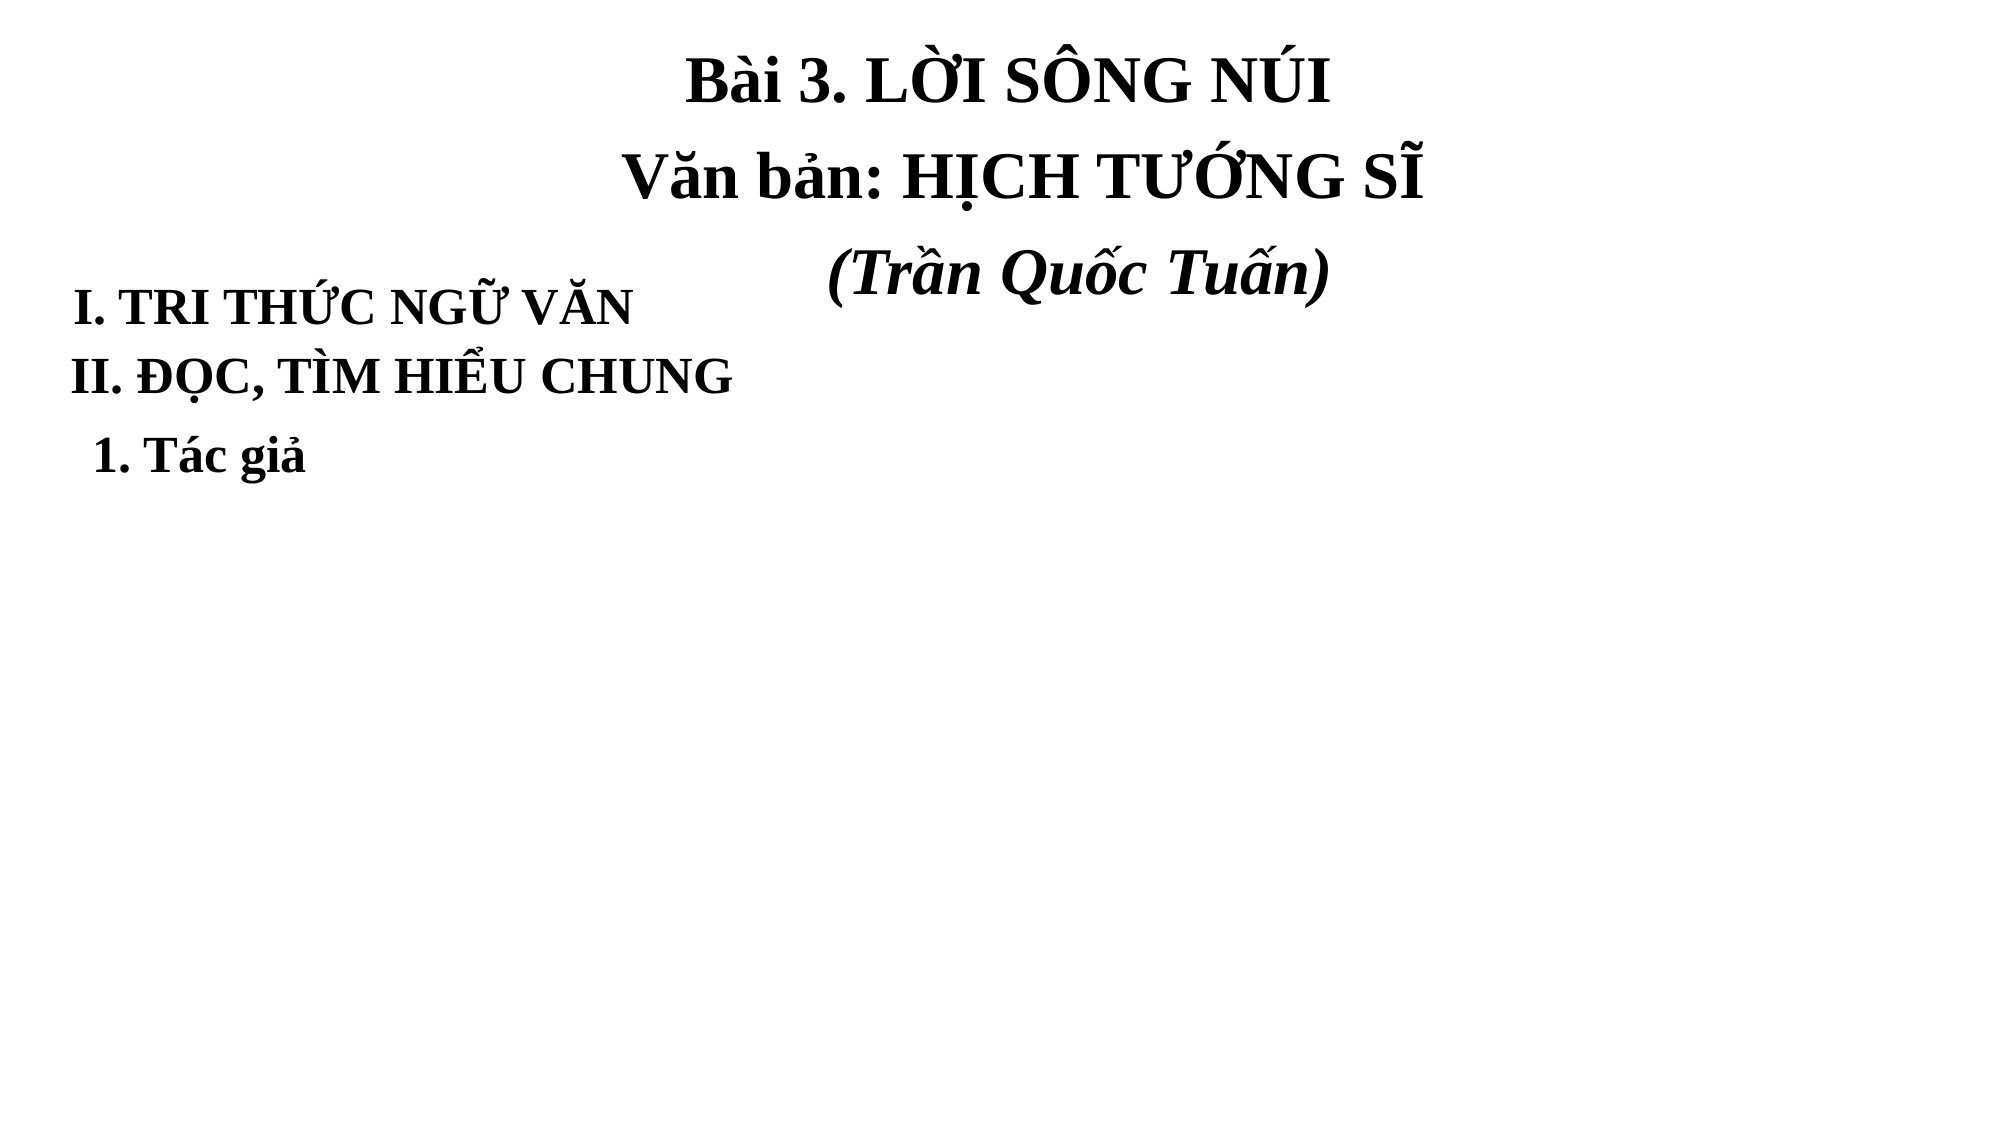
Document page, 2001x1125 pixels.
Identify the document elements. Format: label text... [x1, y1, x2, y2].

text_box II. ĐỌC, TÌM HIỂU CHUNG [55, 334, 949, 412]
text_box (Trần Quốc Tuấn) [811, 220, 1366, 316]
text_box Bài 3. LỜI SÔNG NÚI [670, 28, 1365, 124]
text_box 1. Tác giả [77, 412, 322, 490]
text_box Văn bản: HỊCH TƯỚNG SĨ [606, 124, 1702, 220]
text_box I. TRI THỨC NGỮ VĂN [58, 264, 650, 342]
